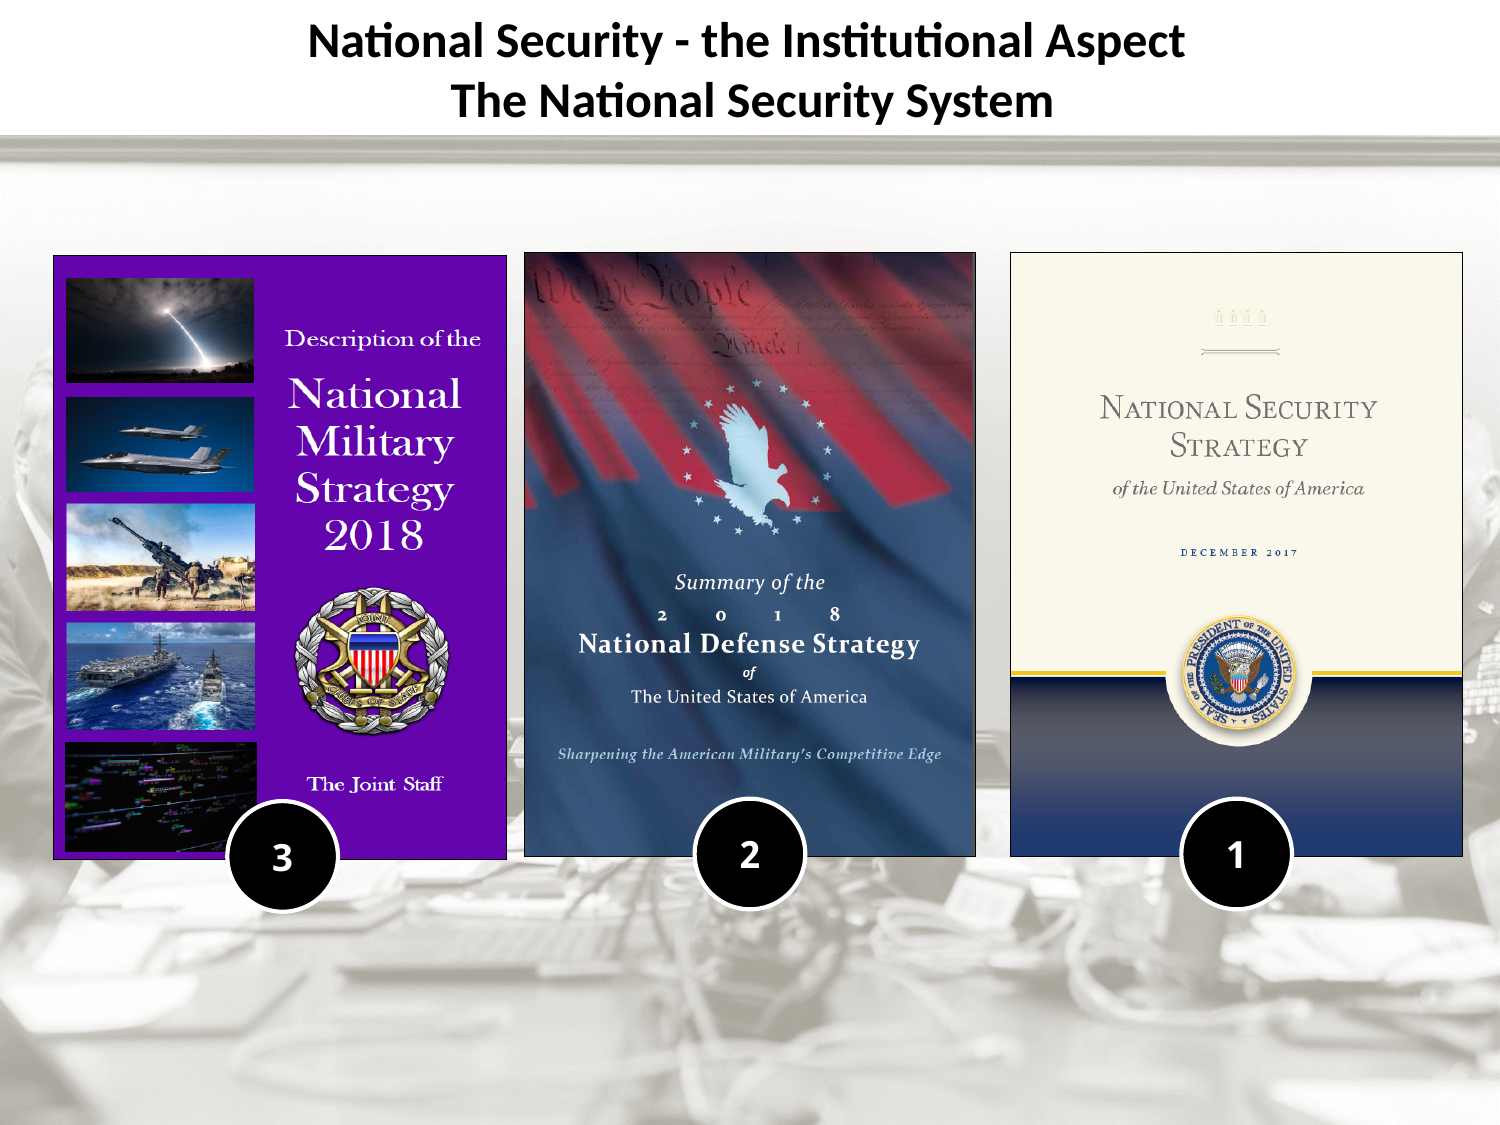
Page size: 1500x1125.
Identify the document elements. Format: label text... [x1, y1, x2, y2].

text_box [53, 254, 507, 912]
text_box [523, 252, 976, 910]
picture [0, 135, 1500, 1125]
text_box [1010, 252, 1463, 910]
text_box National Security - the Institutional Aspect The National Security System [12, 0, 1482, 134]
